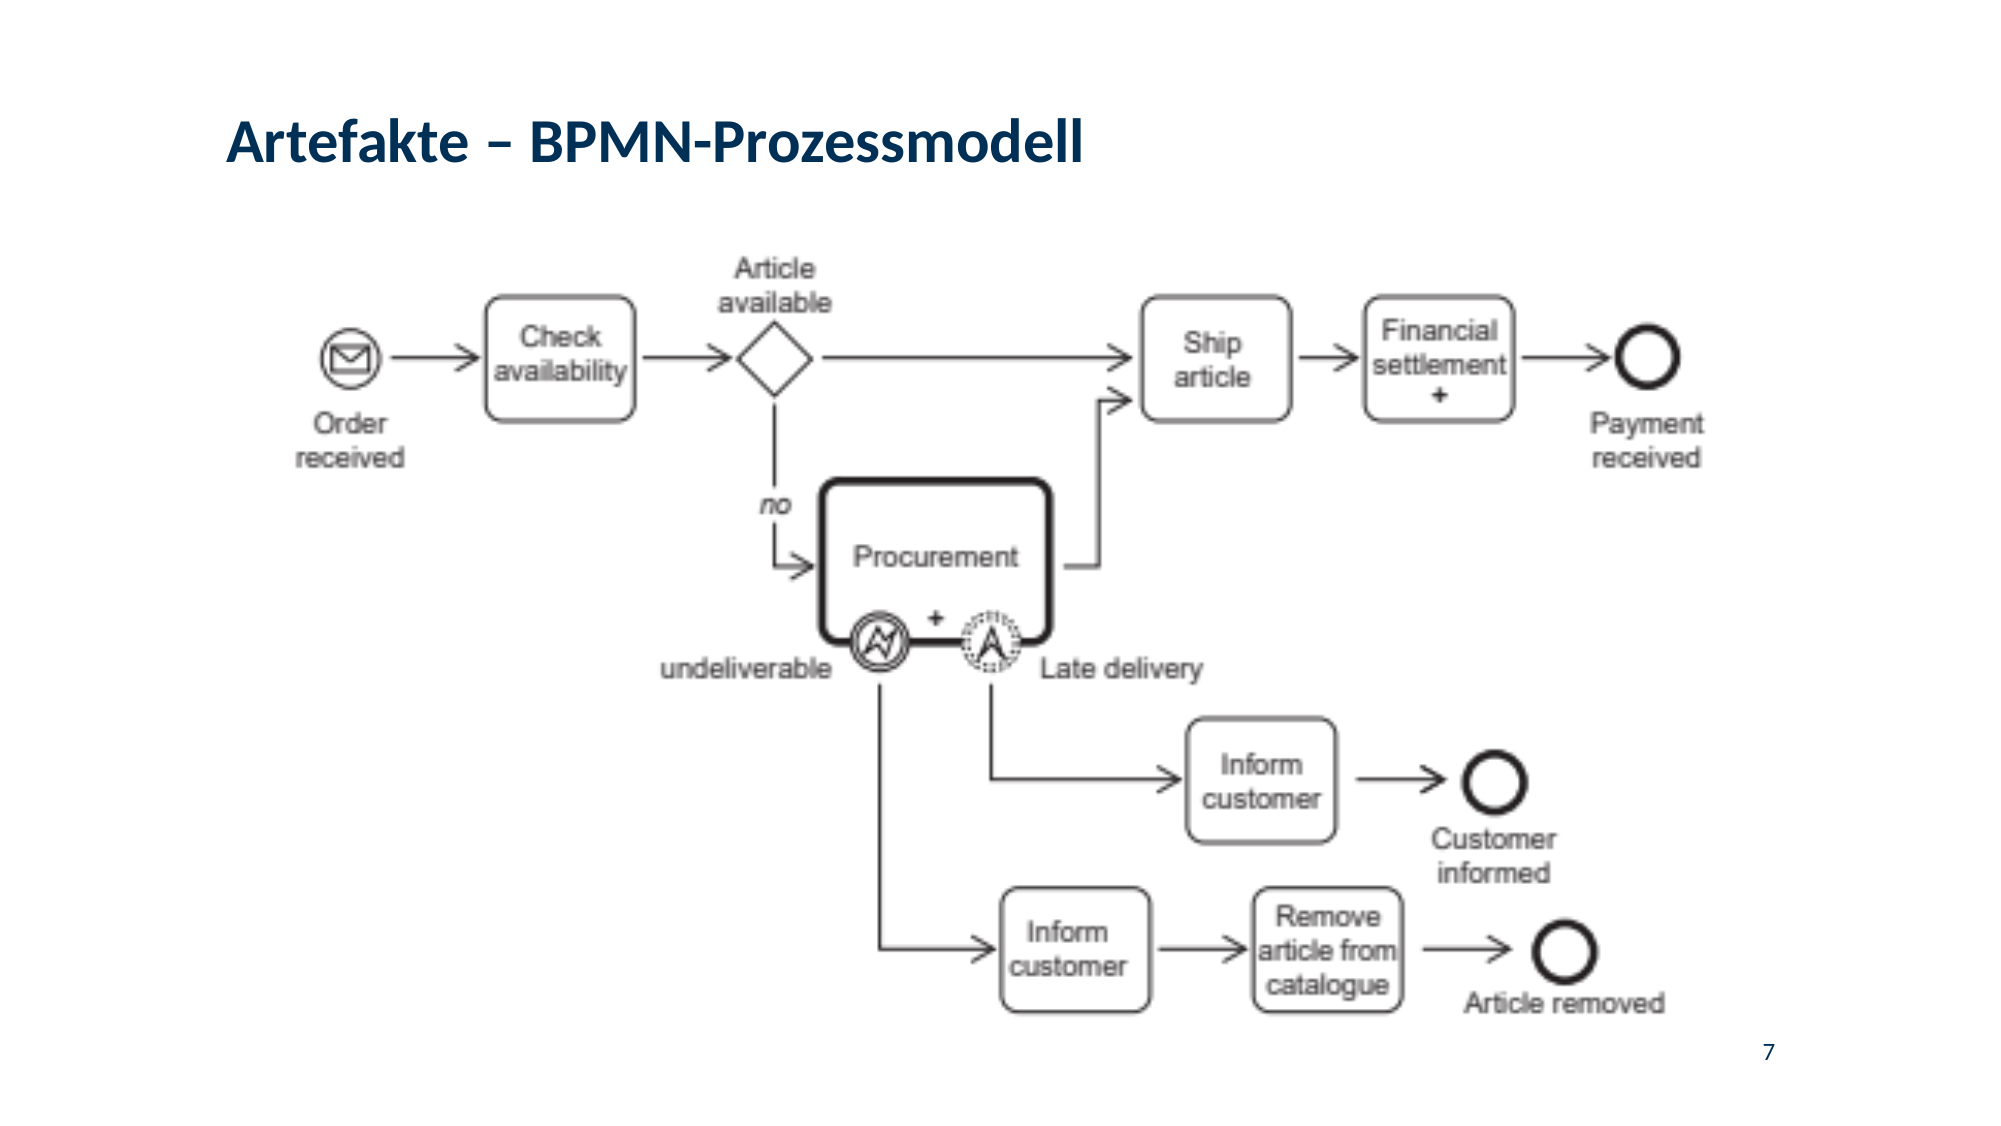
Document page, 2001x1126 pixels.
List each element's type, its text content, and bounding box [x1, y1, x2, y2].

title Artefakte – BPMN-Prozessmodell [226, 100, 1286, 306]
slide_number 7 [1737, 1035, 1776, 1066]
picture [266, 205, 1734, 1065]
